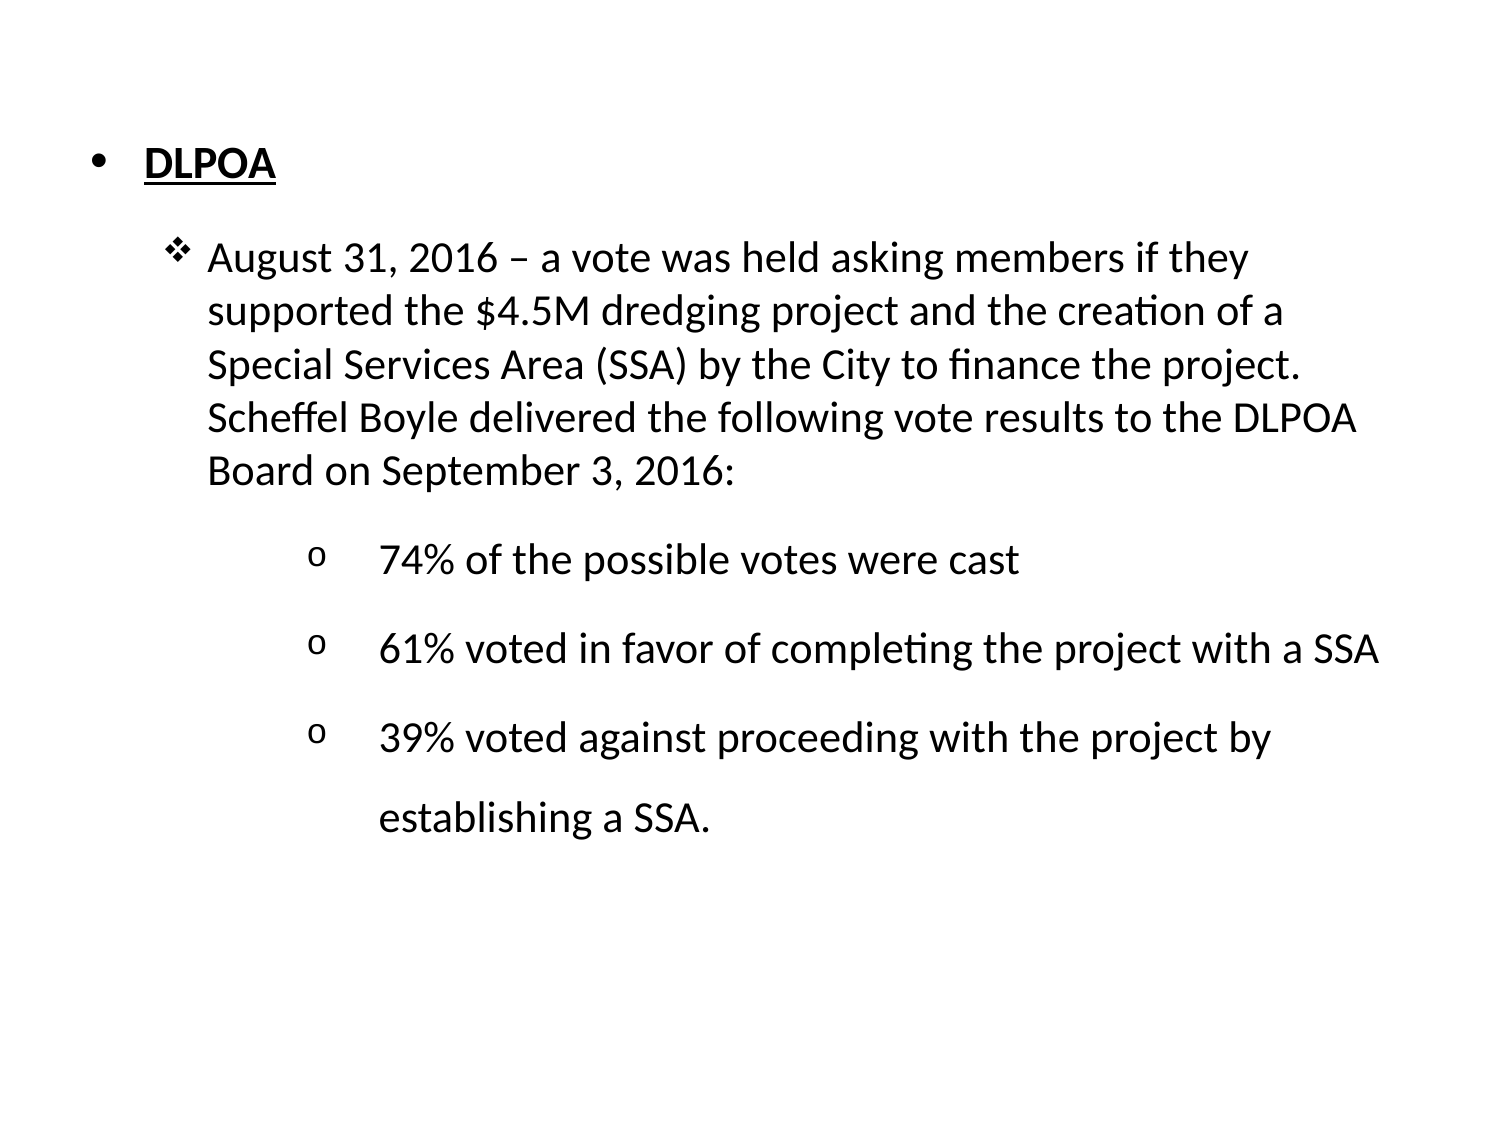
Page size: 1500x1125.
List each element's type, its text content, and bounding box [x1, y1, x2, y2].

list DLPOA August 31, 2016 – a vote was held asking members if they supported the $4.5M dredging project and the creation of a Special Services Area (SSA) by the City to finance the project. Scheffel Boyle delivered the following vote results to the DLPOA Board on September 3, 2016: 74% of the possible votes were cast 61% voted in favor of completing the project with a SSA 39% voted against proceeding with the project by establishing a SSA. [75, 125, 1425, 850]
